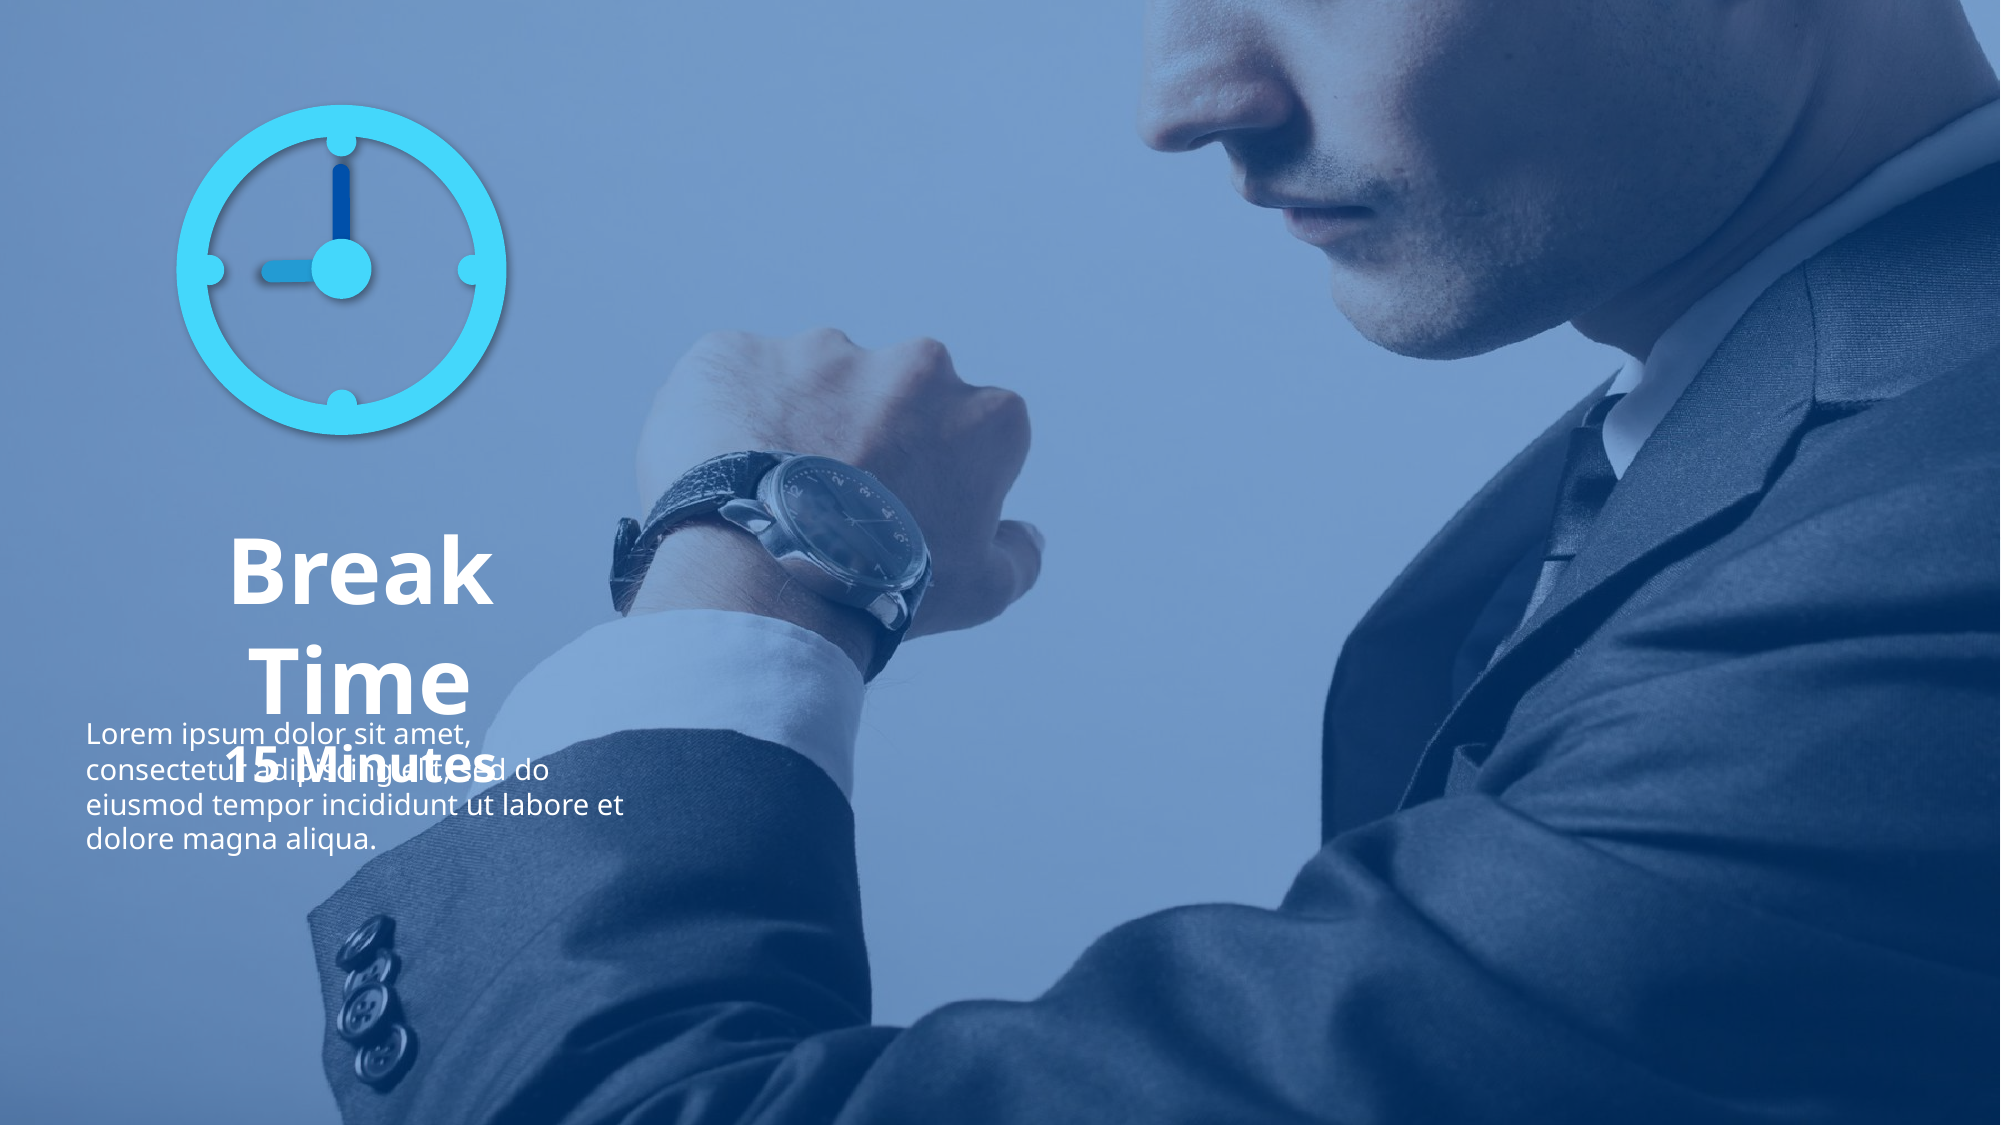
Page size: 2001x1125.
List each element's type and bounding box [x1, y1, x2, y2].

text_box [175, 103, 508, 436]
text_box [262, 237, 431, 291]
text_box [0, 0, 2000, 1125]
text_box [291, 291, 379, 373]
text_box [291, 176, 379, 237]
text_box [70, 505, 641, 830]
